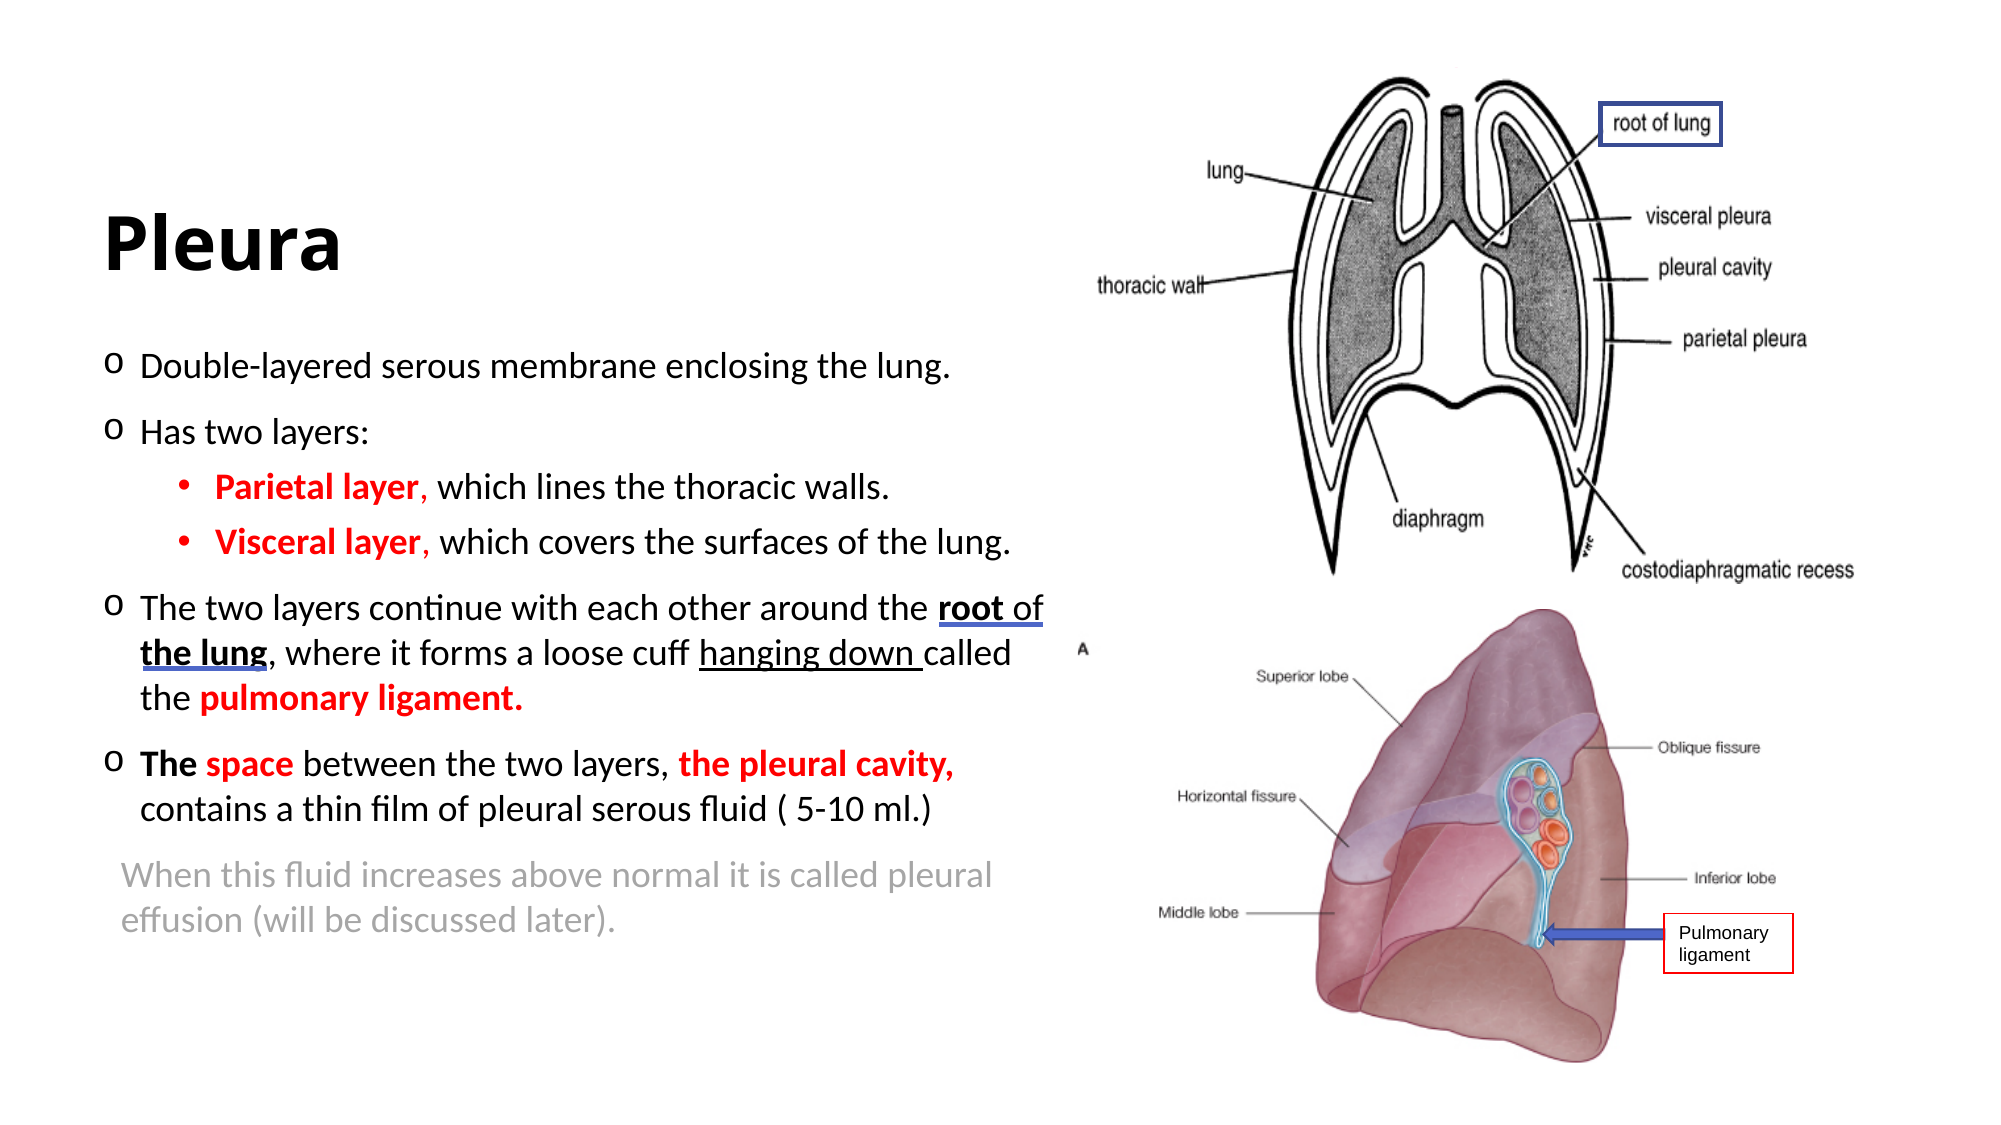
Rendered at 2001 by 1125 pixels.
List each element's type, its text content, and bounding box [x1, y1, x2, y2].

title Pleura [87, 190, 513, 301]
list Double-layered serous membrane enclosing the lung. Has two layers: Parietal layer, which lines the thoracic walls. Visceral layer, which covers the surfaces of the lung. The two layers continue with each other around the root of the lung, where it forms a loose cuff hanging down called the pulmonary ligament. The space between the two layers, the pleural cavity, contains a thin film of pleural serous fluid ( 5-10 ml.) When this fluid increases above normal it is called pleural effusion (will be discussed later). [87, 333, 1078, 974]
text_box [1077, 67, 1860, 584]
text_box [1077, 609, 1794, 1063]
